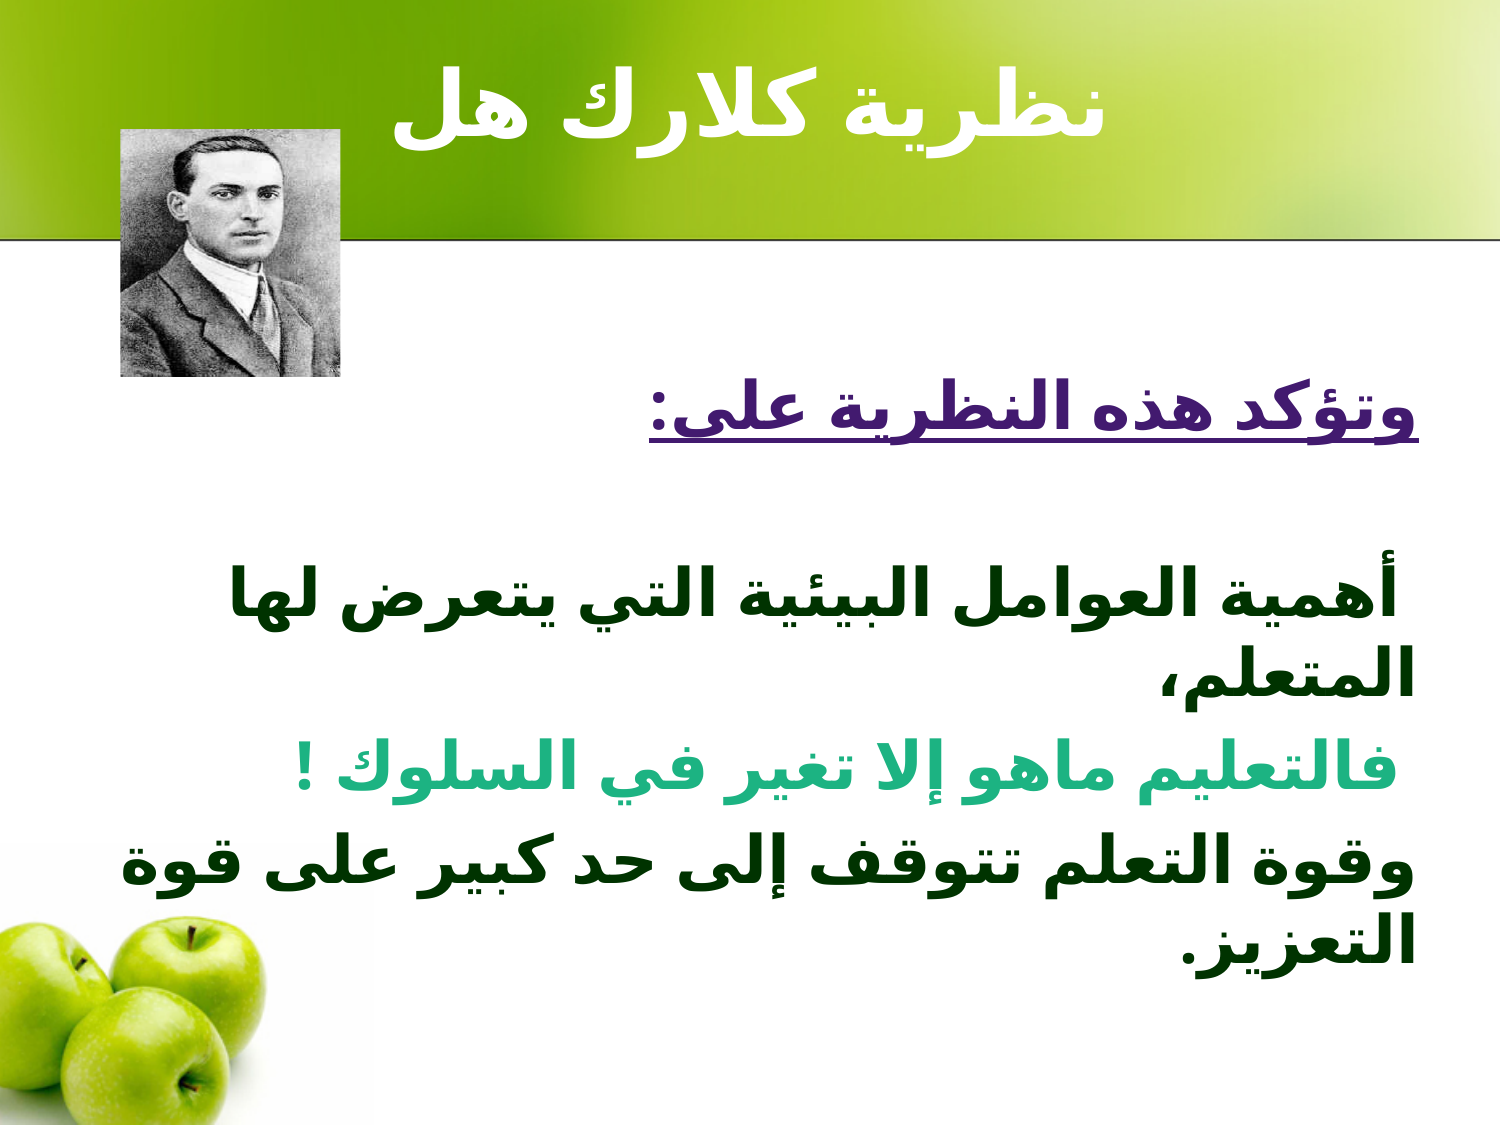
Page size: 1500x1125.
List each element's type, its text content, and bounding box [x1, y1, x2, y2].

list وتؤكد هذه النظرية على: أهمية العوامل البيئية التي يتعرض لها المتعلم، فالتعليم ماهو إلا تغير في السلوك ! وقوة التعلم تتوقف إلى حد كبير على قوة التعزيز. [62, 281, 1442, 1077]
picture [0, 0, 1500, 1125]
title نظرية كلارك هل [62, 24, 1438, 176]
